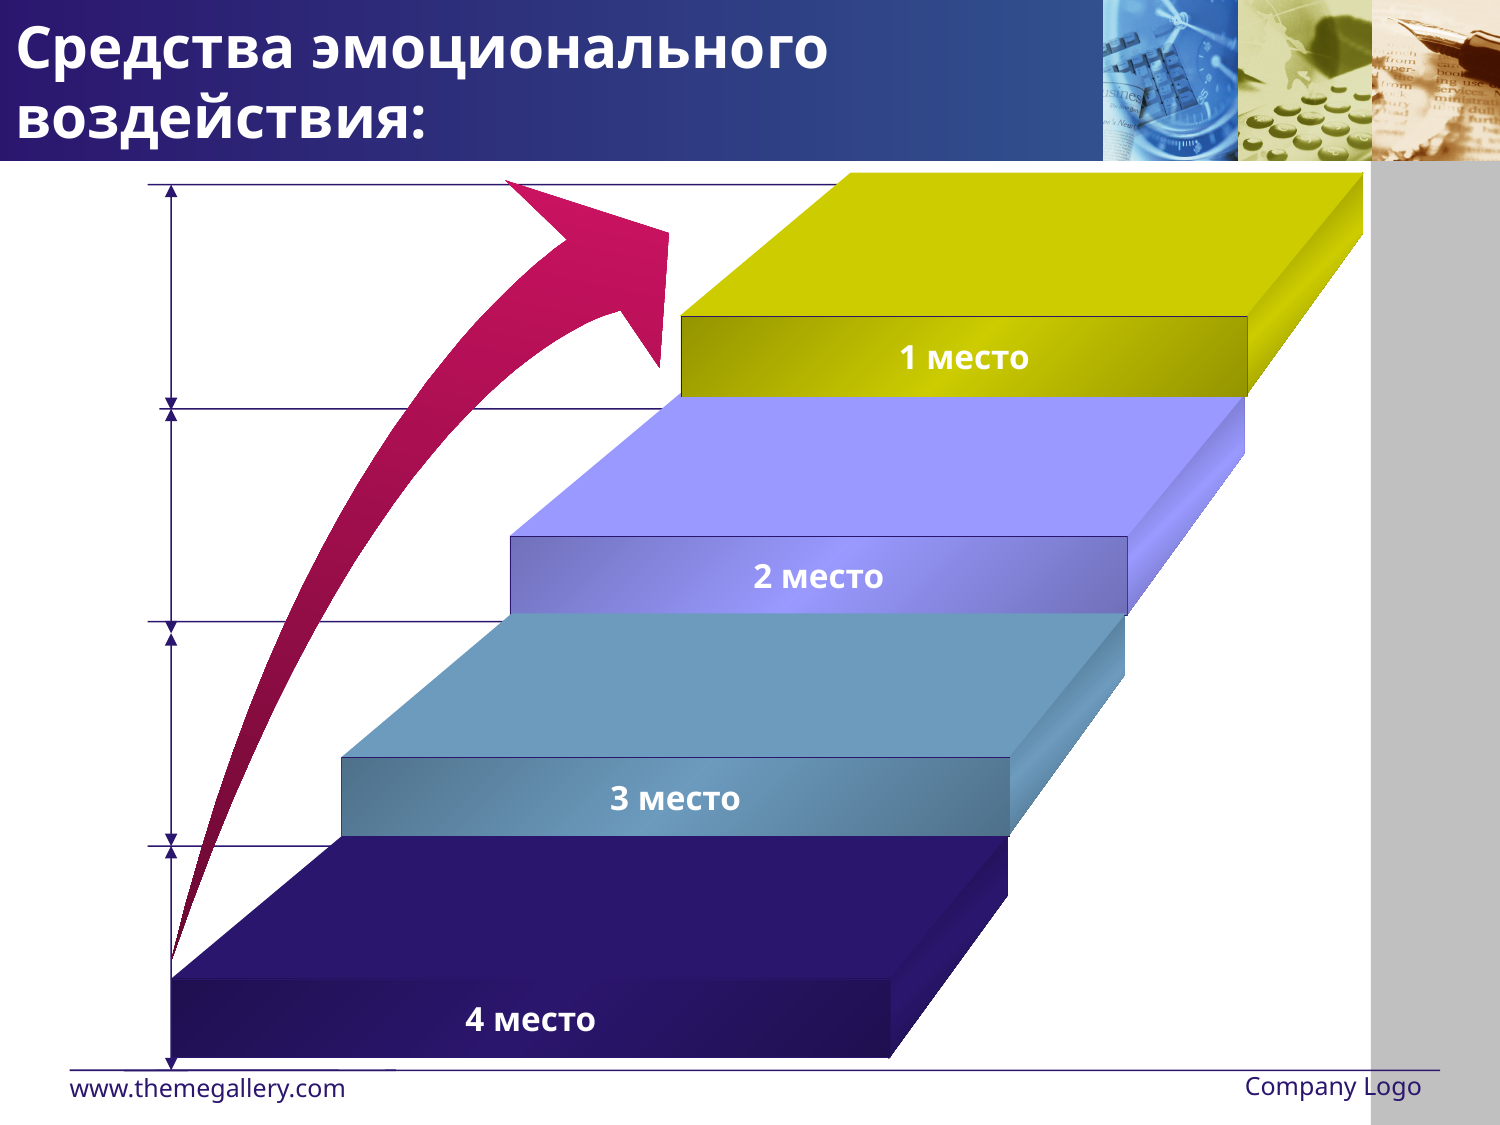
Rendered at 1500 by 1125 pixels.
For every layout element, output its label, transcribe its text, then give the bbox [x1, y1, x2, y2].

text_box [170, 172, 1365, 1059]
title Средства эмоционального воздействия: [0, 0, 1105, 162]
slide_number www.themegallery.com [54, 1064, 405, 1118]
footer Company Logo [962, 1062, 1438, 1116]
picture [1105, 0, 1500, 161]
